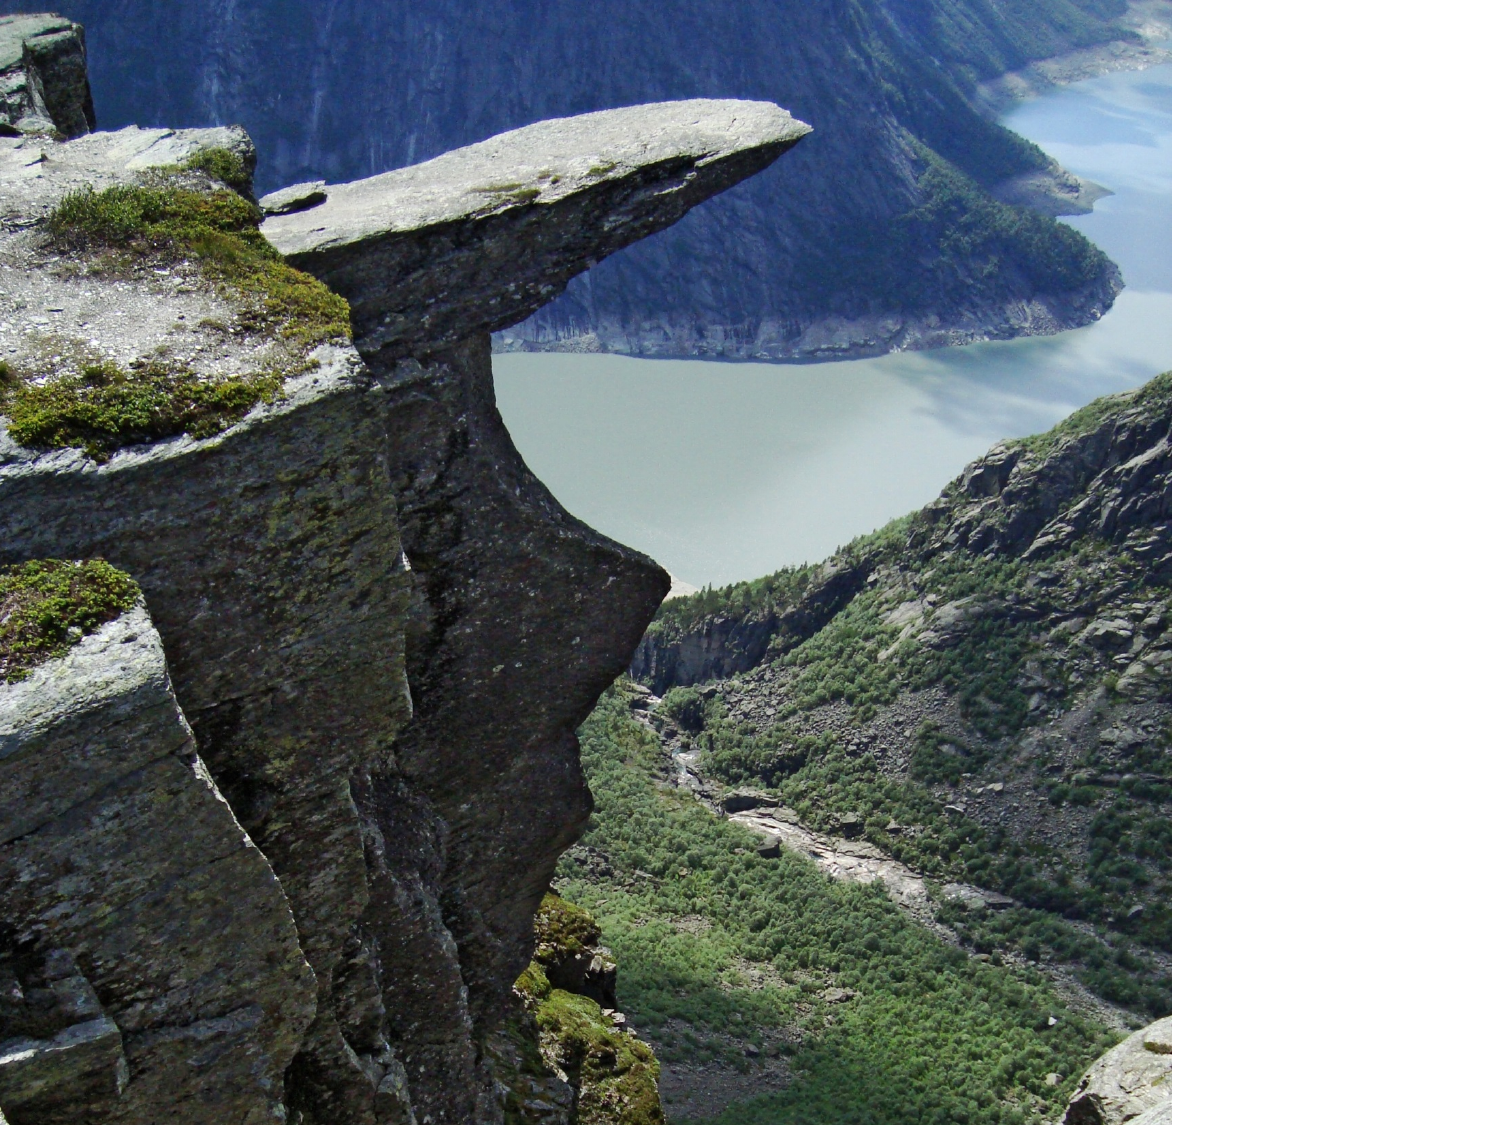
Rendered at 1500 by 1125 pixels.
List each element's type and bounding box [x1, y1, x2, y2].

picture [0, 0, 1173, 1125]
